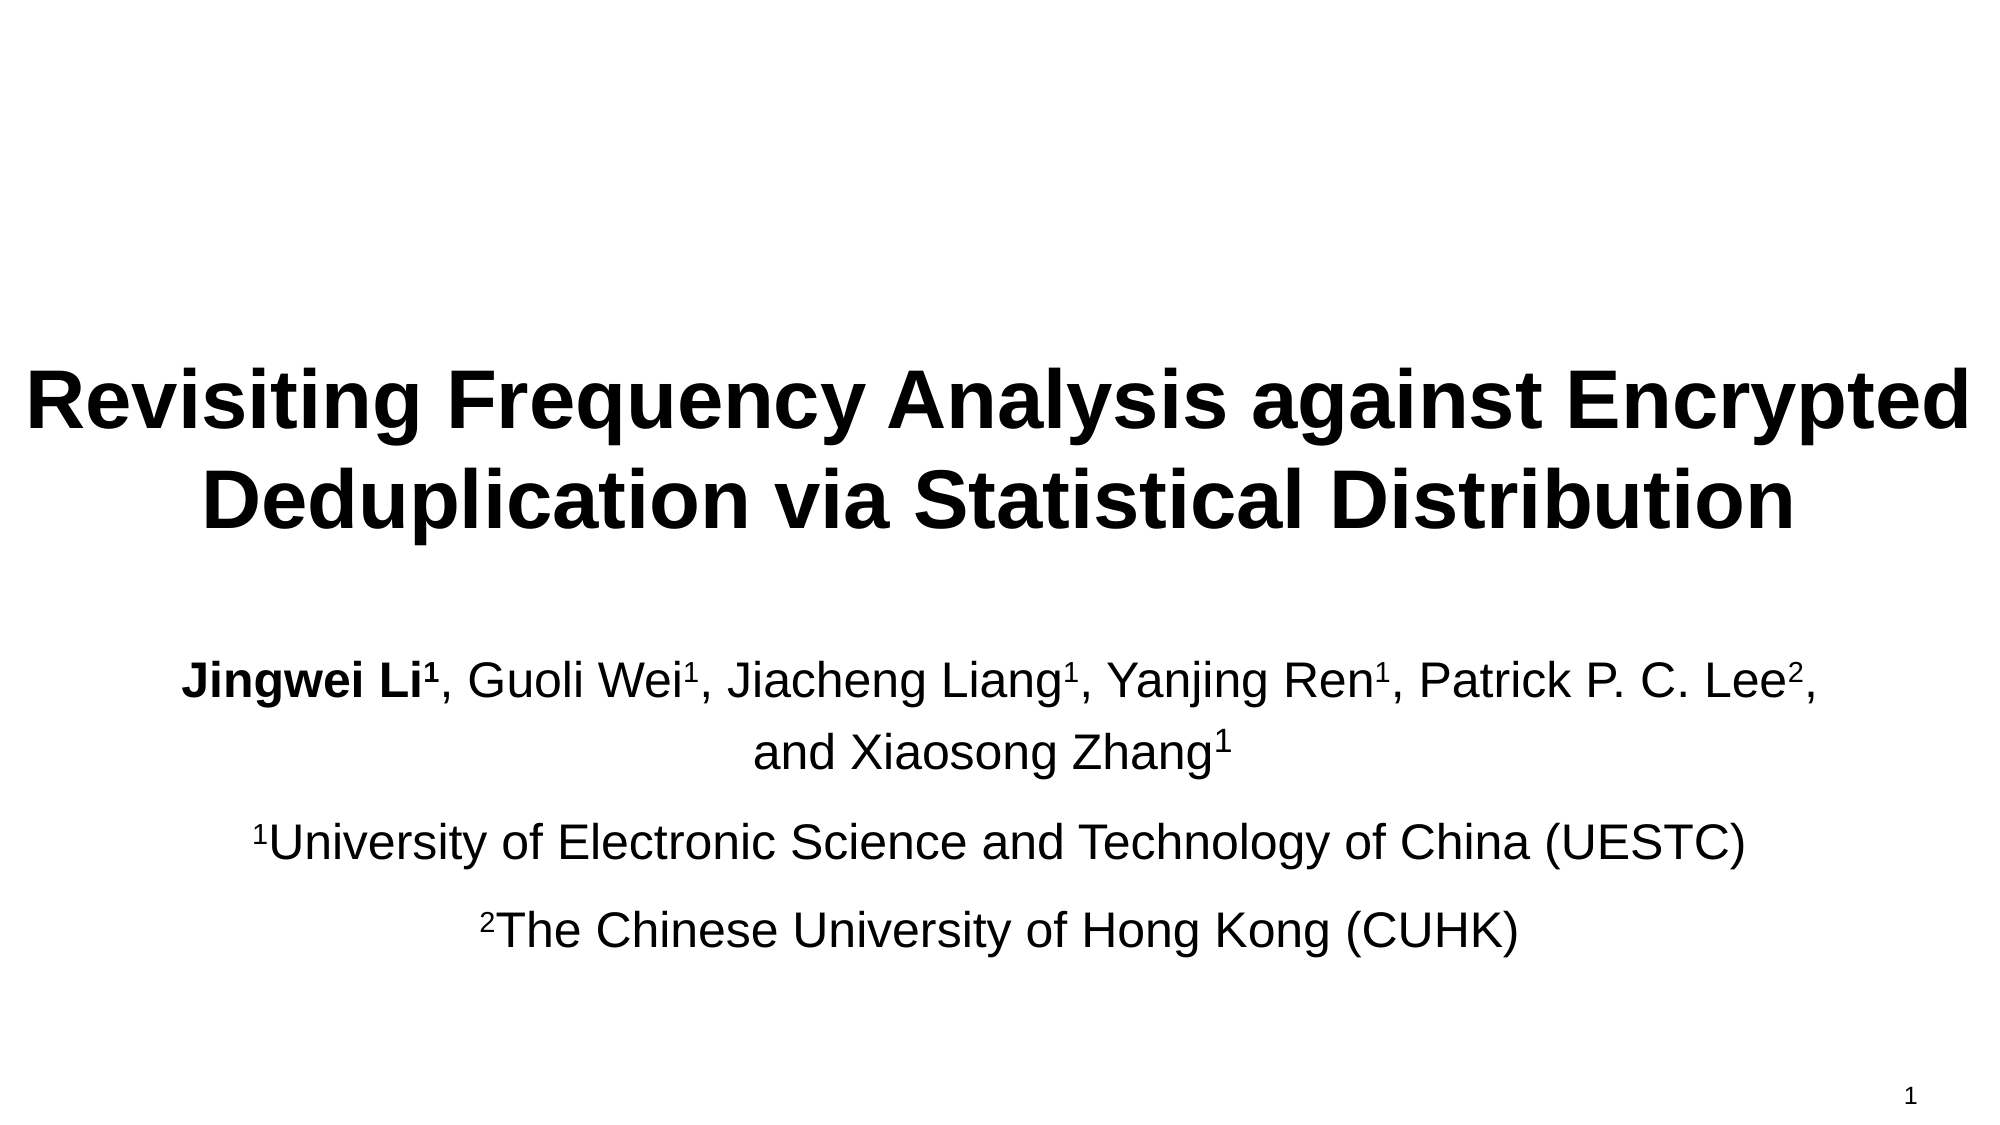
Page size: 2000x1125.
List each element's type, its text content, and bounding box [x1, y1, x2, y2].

slide_number 1 [1466, 1072, 1933, 1125]
subtitle Jingwei Li1, Guoli Wei1, Jiacheng Liang1, Yanjing Ren1, Patrick P. C. Lee2, and Xiaosong Zhang1 1University of Electronic Science and Technology of China (UESTC) 2The Chinese University of Hong Kong (CUHK) [66, 637, 1933, 1000]
title Revisiting Frequency Analysis against Encrypted Deduplication via Statistical Distribution [0, 299, 2000, 591]
